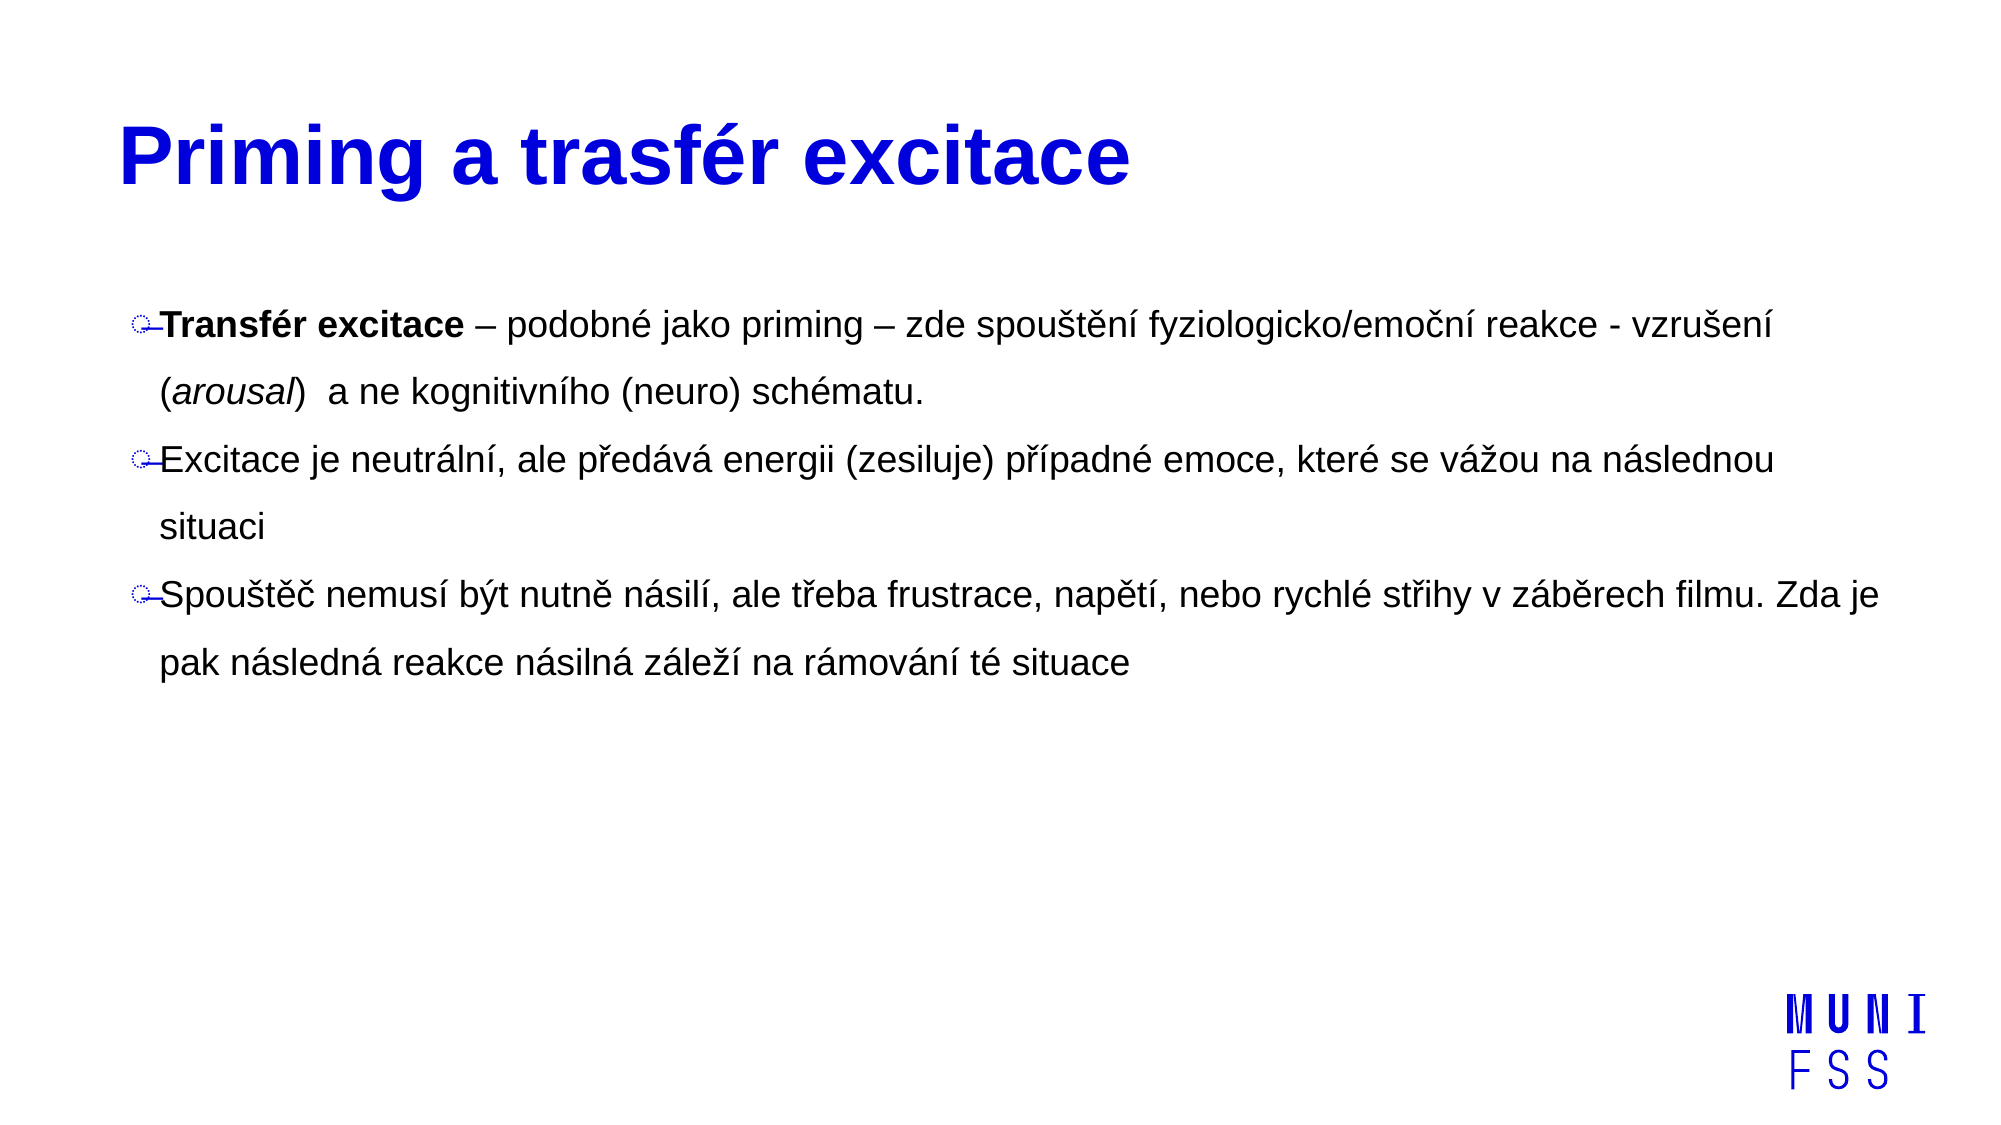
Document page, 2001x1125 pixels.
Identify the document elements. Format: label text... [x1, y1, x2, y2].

list Transfér excitace – podobné jako priming – zde spouštění fyziologicko/emoční reakce - vzrušení (arousal) a ne kognitivního (neuro) schématu. Excitace je neutrální, ale předává energii (zesiluje) případné emoce, které se vážou na následnou situaci Spouštěč nemusí být nutně násilí, ale třeba frustrace, napětí, nebo rychlé střihy v záběrech filmu. Zda je pak následná reakce násilná záleží na rámování té situace [118, 277, 1883, 957]
title Priming a trasfér excitace [118, 118, 1883, 193]
